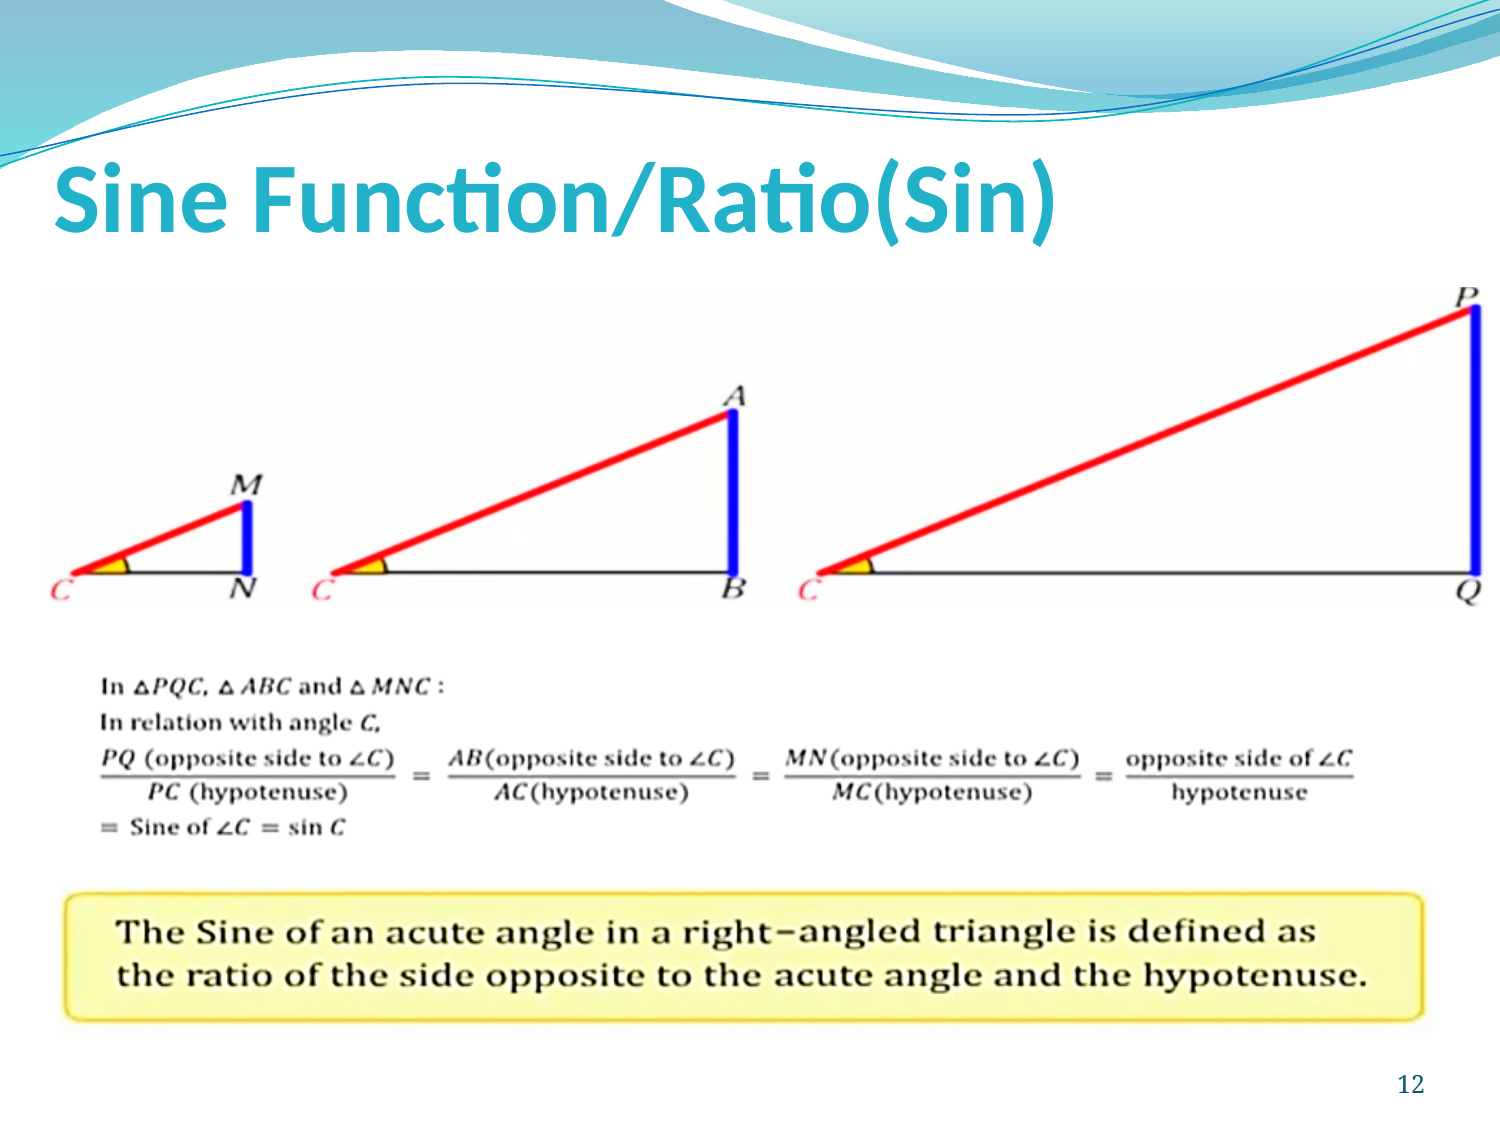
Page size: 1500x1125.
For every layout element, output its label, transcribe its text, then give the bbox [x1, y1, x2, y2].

slide_number 12 [1299, 1047, 1425, 1103]
picture [58, 887, 1434, 1035]
text_box Sine Function/Ratio(Sin) [38, 125, 1389, 218]
picture [46, 287, 1489, 609]
picture [92, 662, 1390, 839]
